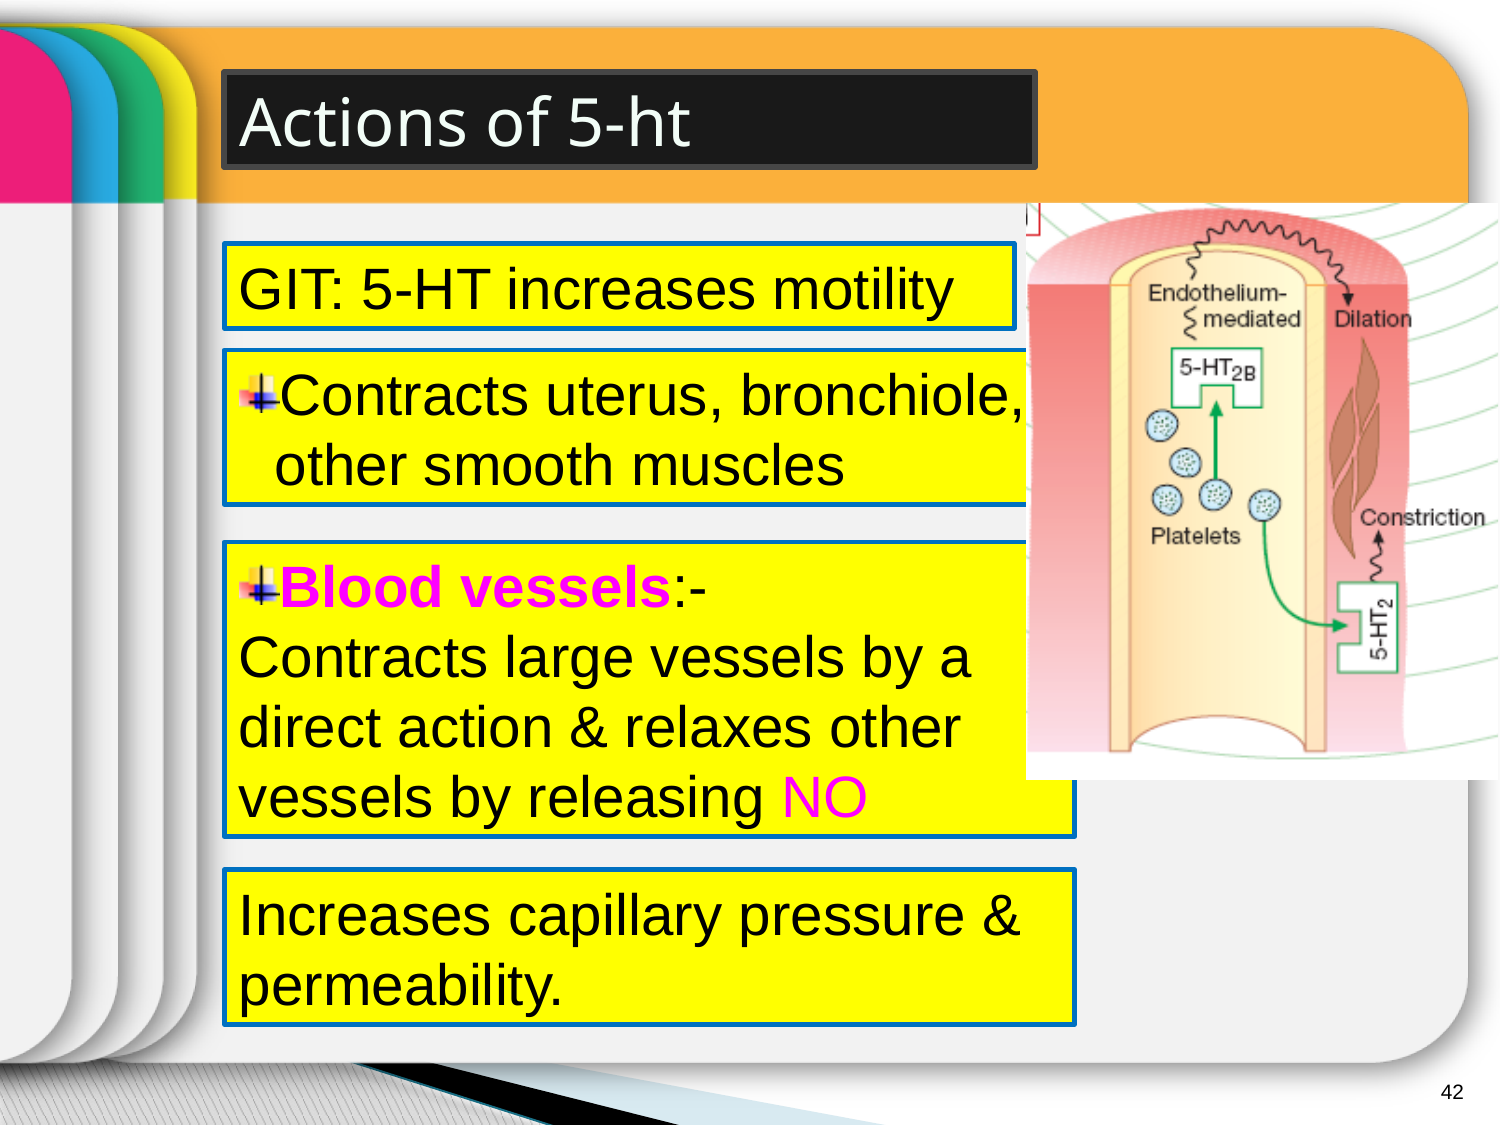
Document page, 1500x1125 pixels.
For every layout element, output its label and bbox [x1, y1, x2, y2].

picture [0, 0, 1500, 1125]
list [1025, 203, 1499, 780]
